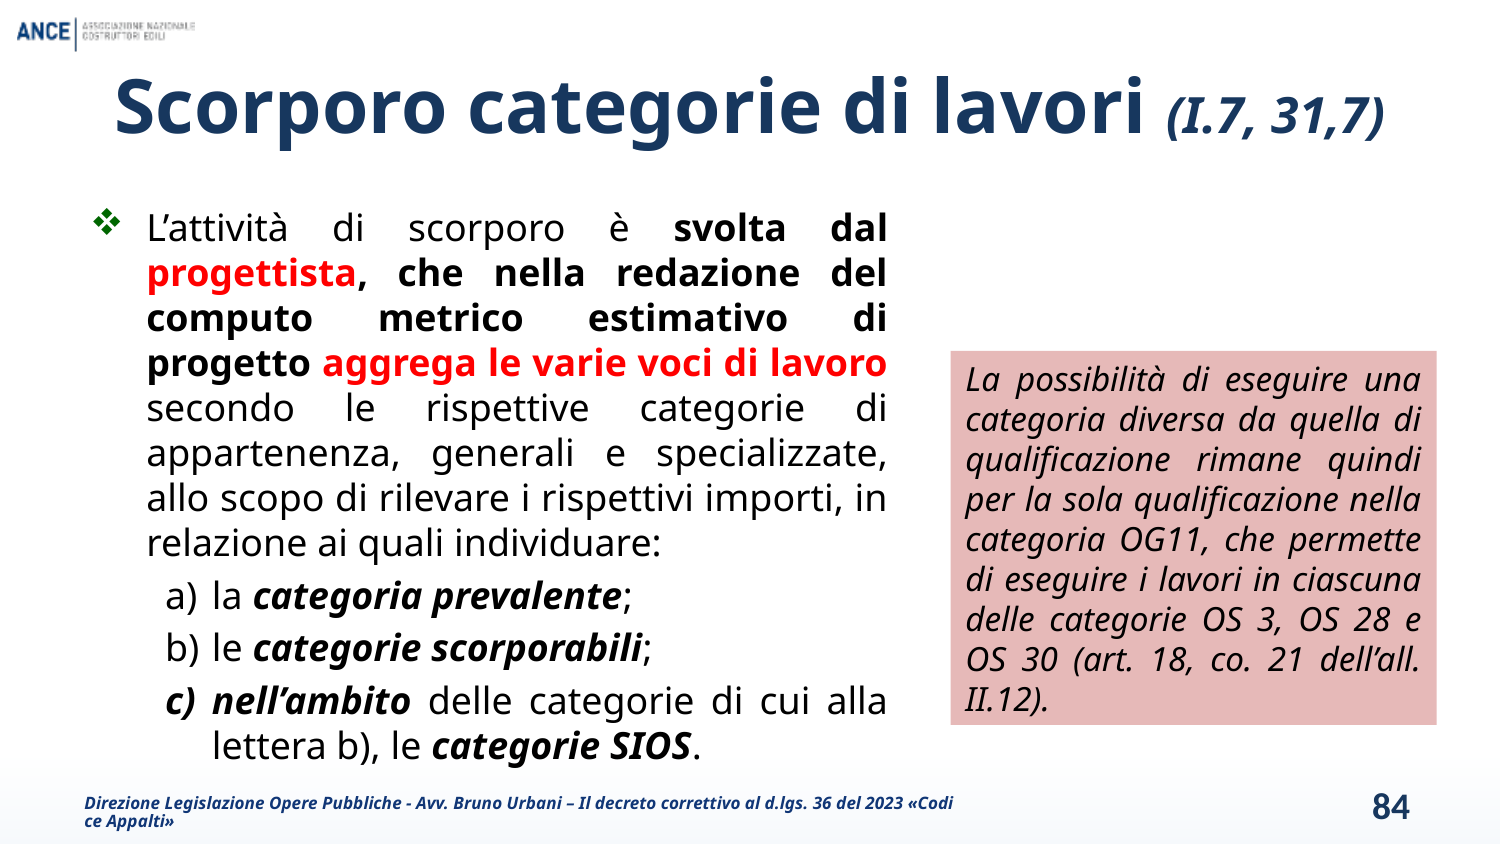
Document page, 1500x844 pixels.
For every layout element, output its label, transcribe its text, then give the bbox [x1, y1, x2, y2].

title Scorporo categorie di lavori (I.7, 31,7) [75, 33, 1425, 175]
picture [17, 13, 195, 55]
text_box La possibilità di eseguire una categoria diversa da quella di qualificazione rimane quindi per la sola qualificazione nella categoria OG11, che permette di eseguire i lavori in ciascuna delle categorie OS 3, OS 28 e OS 30 (art. 18, co. 21 dell’all. II.12). [950, 350, 1437, 725]
slide_number 84 [1074, 782, 1425, 827]
footer Direzione Legislazione Opere Pubbliche - Avv. Bruno Urbani – Il decreto correttivo al d.lgs. 36 del 2023 «Codice Appalti» [72, 782, 973, 827]
list L’attività di scorporo è svolta dal progettista, che nella redazione del computo metrico estimativo di progetto aggrega le varie voci di lavoro secondo le rispettive categorie di appartenenza, generali e specializzate, allo scopo di rilevare i rispettivi importi, in relazione ai quali individuare: la categoria prevalente; le categorie scorporabili; nell’ambito delle categorie di cui alla lettera b), le categorie SIOS. [75, 196, 904, 754]
